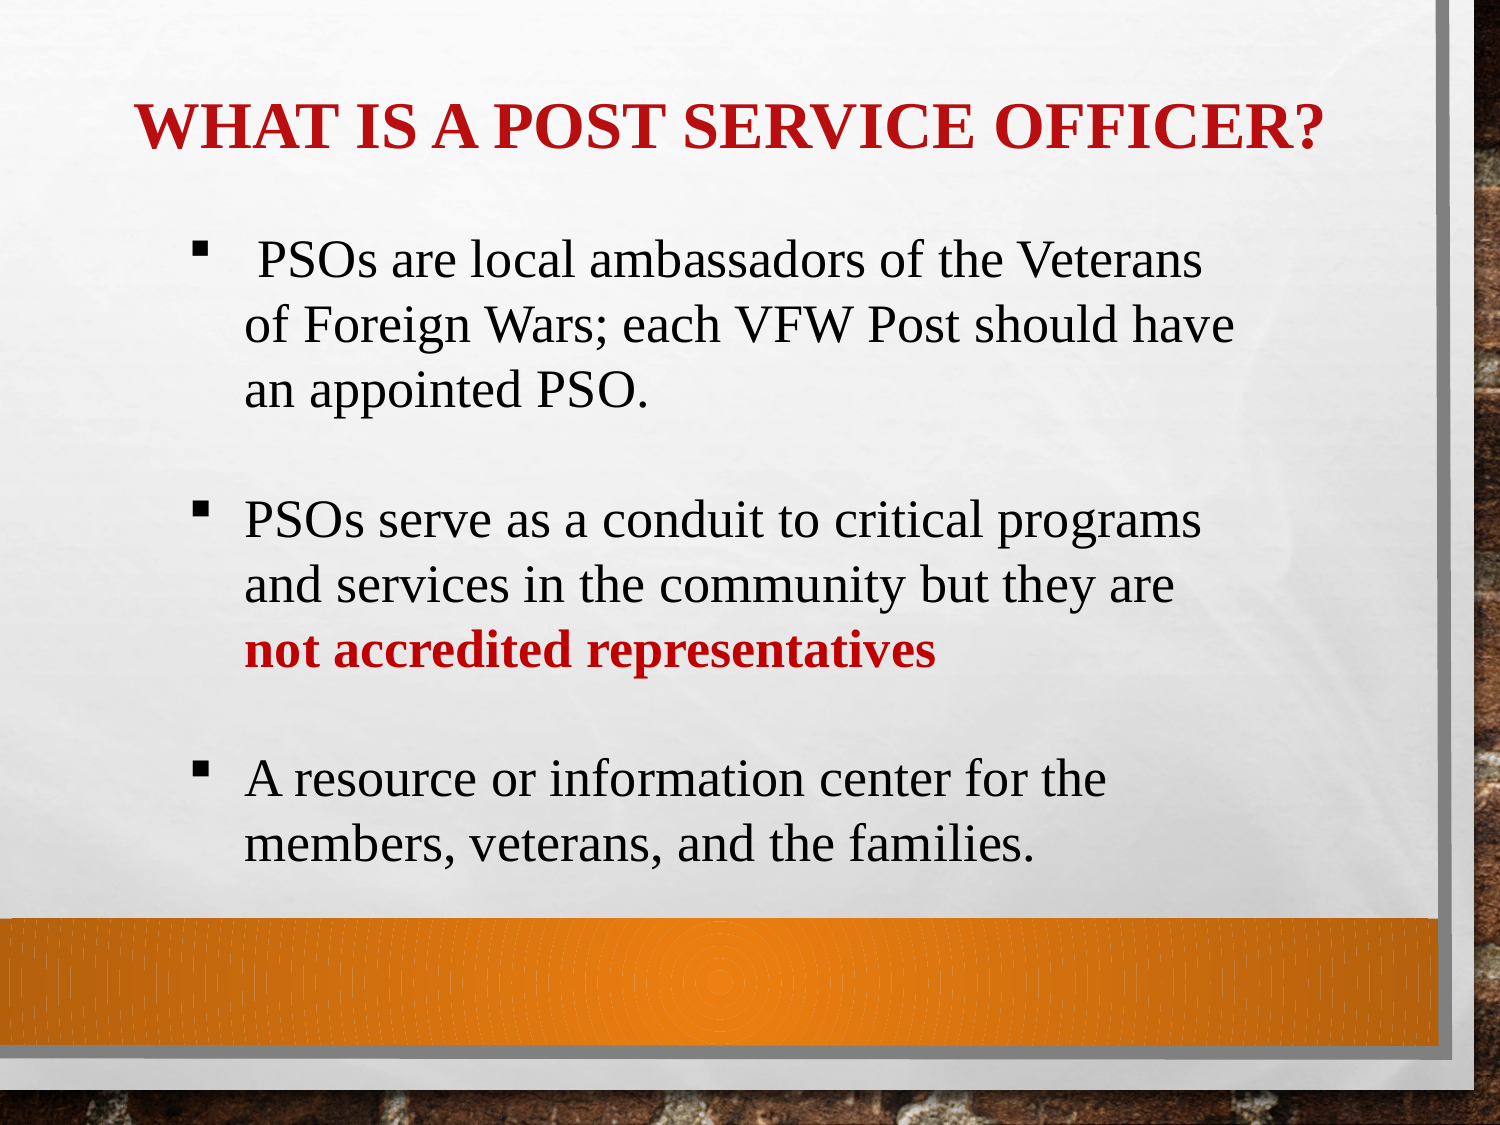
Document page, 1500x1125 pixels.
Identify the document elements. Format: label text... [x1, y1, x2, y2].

text_box What is a Post Service Officer? [89, 74, 1373, 170]
picture [0, 0, 1500, 1125]
text_box PSOs are local ambassadors of the Veterans of Foreign Wars; each VFW Post should have an appointed PSO. PSOs serve as a conduit to critical programs and services in the community but they are not accredited representatives A resource or information center for the members, veterans, and the families. [173, 170, 1255, 946]
